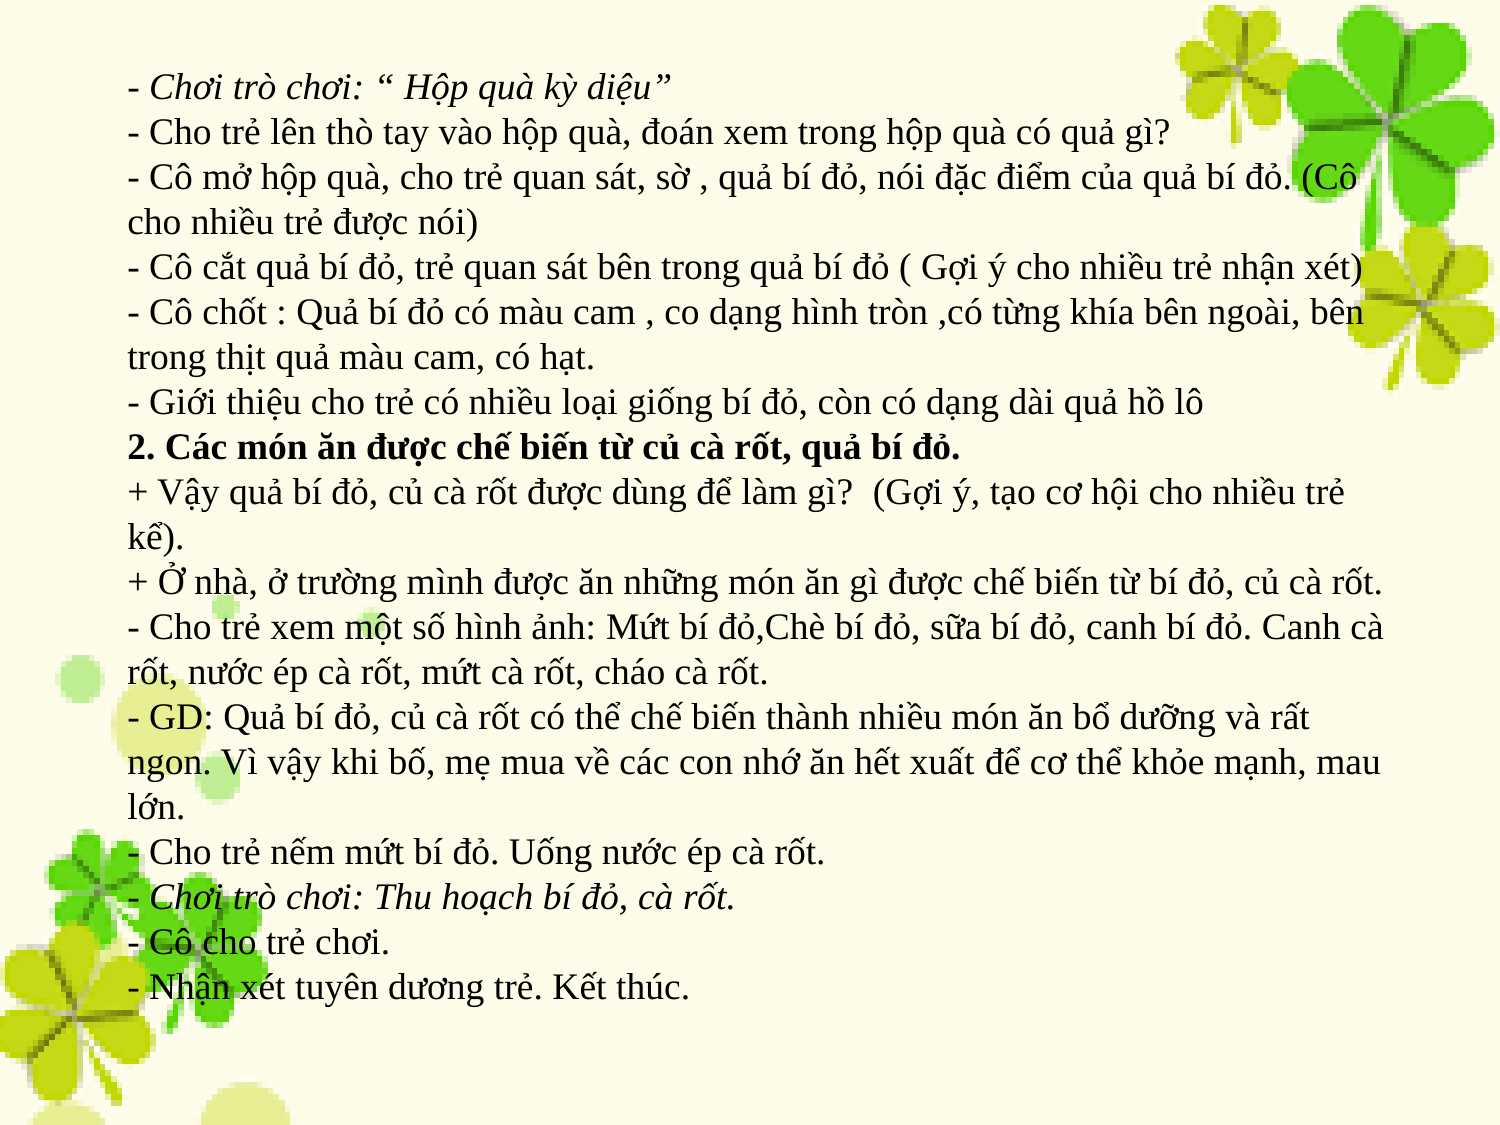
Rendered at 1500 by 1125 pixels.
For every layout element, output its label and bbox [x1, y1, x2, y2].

list [0, 0, 1500, 1125]
